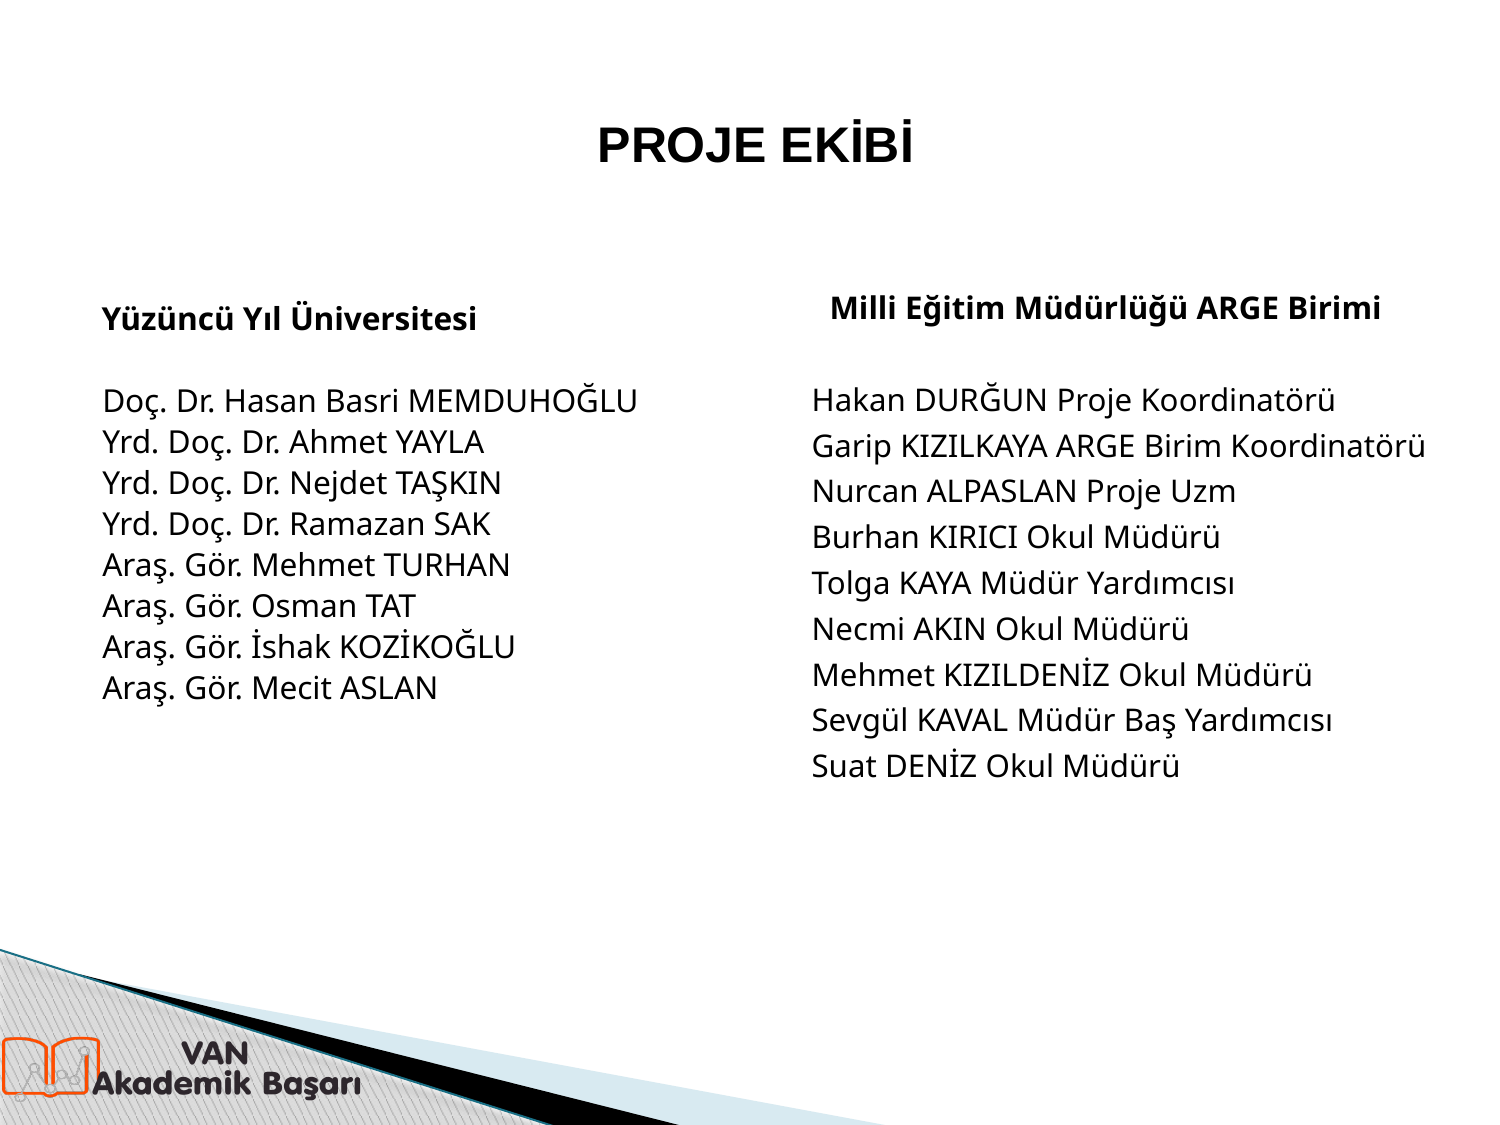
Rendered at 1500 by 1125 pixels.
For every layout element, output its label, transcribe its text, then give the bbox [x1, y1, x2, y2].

text_box PROJE EKİBİ [503, 105, 1008, 181]
picture [0, 1007, 446, 1125]
list Yüzüncü Yıl Üniversitesi Doç. Dr. Hasan Basri MEMDUHOĞLU Yrd. Doç. Dr. Ahmet YAYLA Yrd. Doç. Dr. Nejdet TAŞKIN Yrd. Doç. Dr. Ramazan SAK Araş. Gör. Mehmet TURHAN Araş. Gör. Osman TAT Araş. Gör. İshak KOZİKOĞLU Araş. Gör. Mecit ASLAN [70, 257, 786, 715]
list Milli Eğitim Müdürlüğü ARGE Birimi Hakan DURĞUN Proje Koordinatörü Garip KIZILKAYA ARGE Birim Koordinatörü Nurcan ALPASLAN Proje Uzm Burhan KIRICI Okul Müdürü Tolga KAYA Müdür Yardımcısı Necmi AKIN Okul Müdürü Mehmet KIZILDENİZ Okul Müdürü Sevgül KAVAL Müdür Baş Yardımcısı Suat DENİZ Okul Müdürü [796, 281, 1500, 809]
